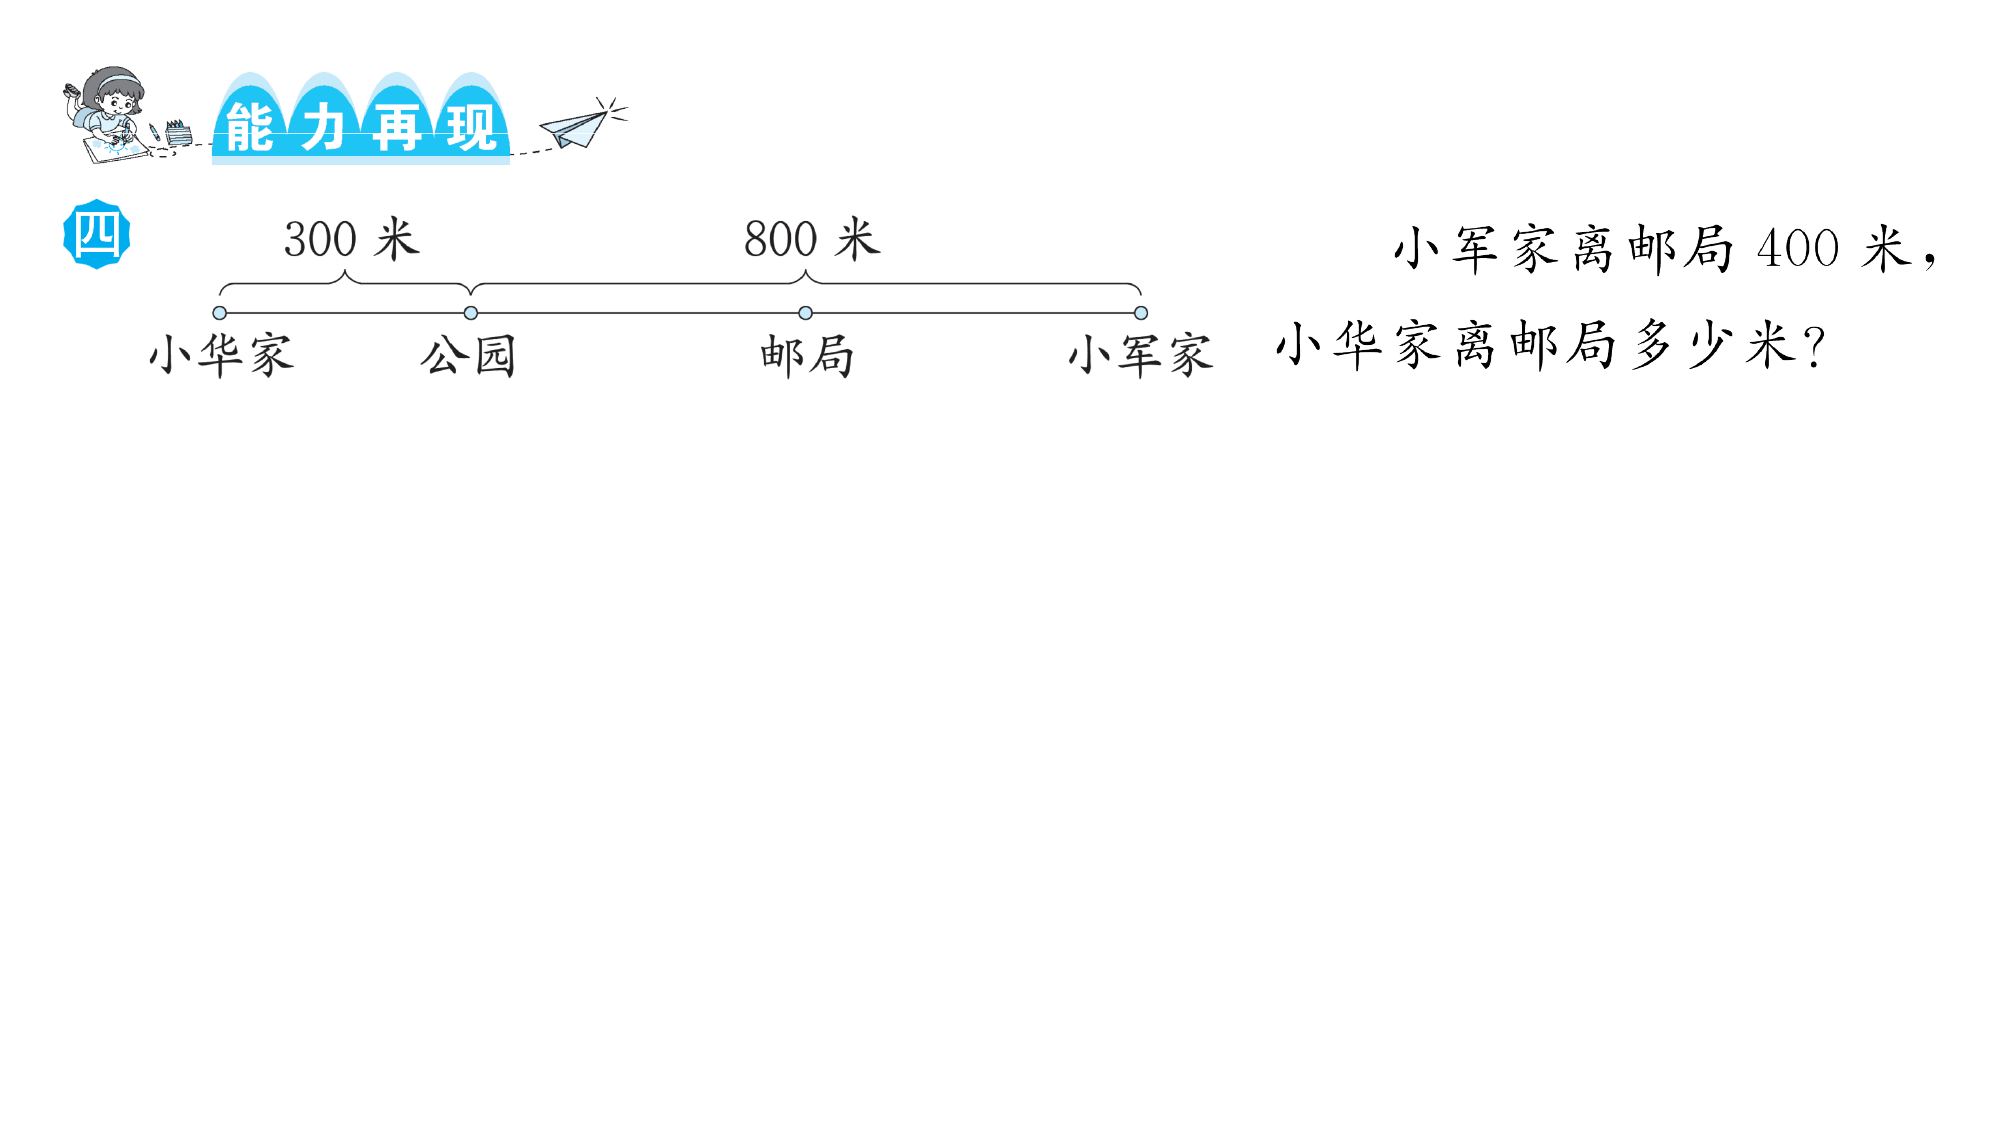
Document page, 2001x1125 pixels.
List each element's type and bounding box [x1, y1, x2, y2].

picture [58, 58, 1949, 696]
